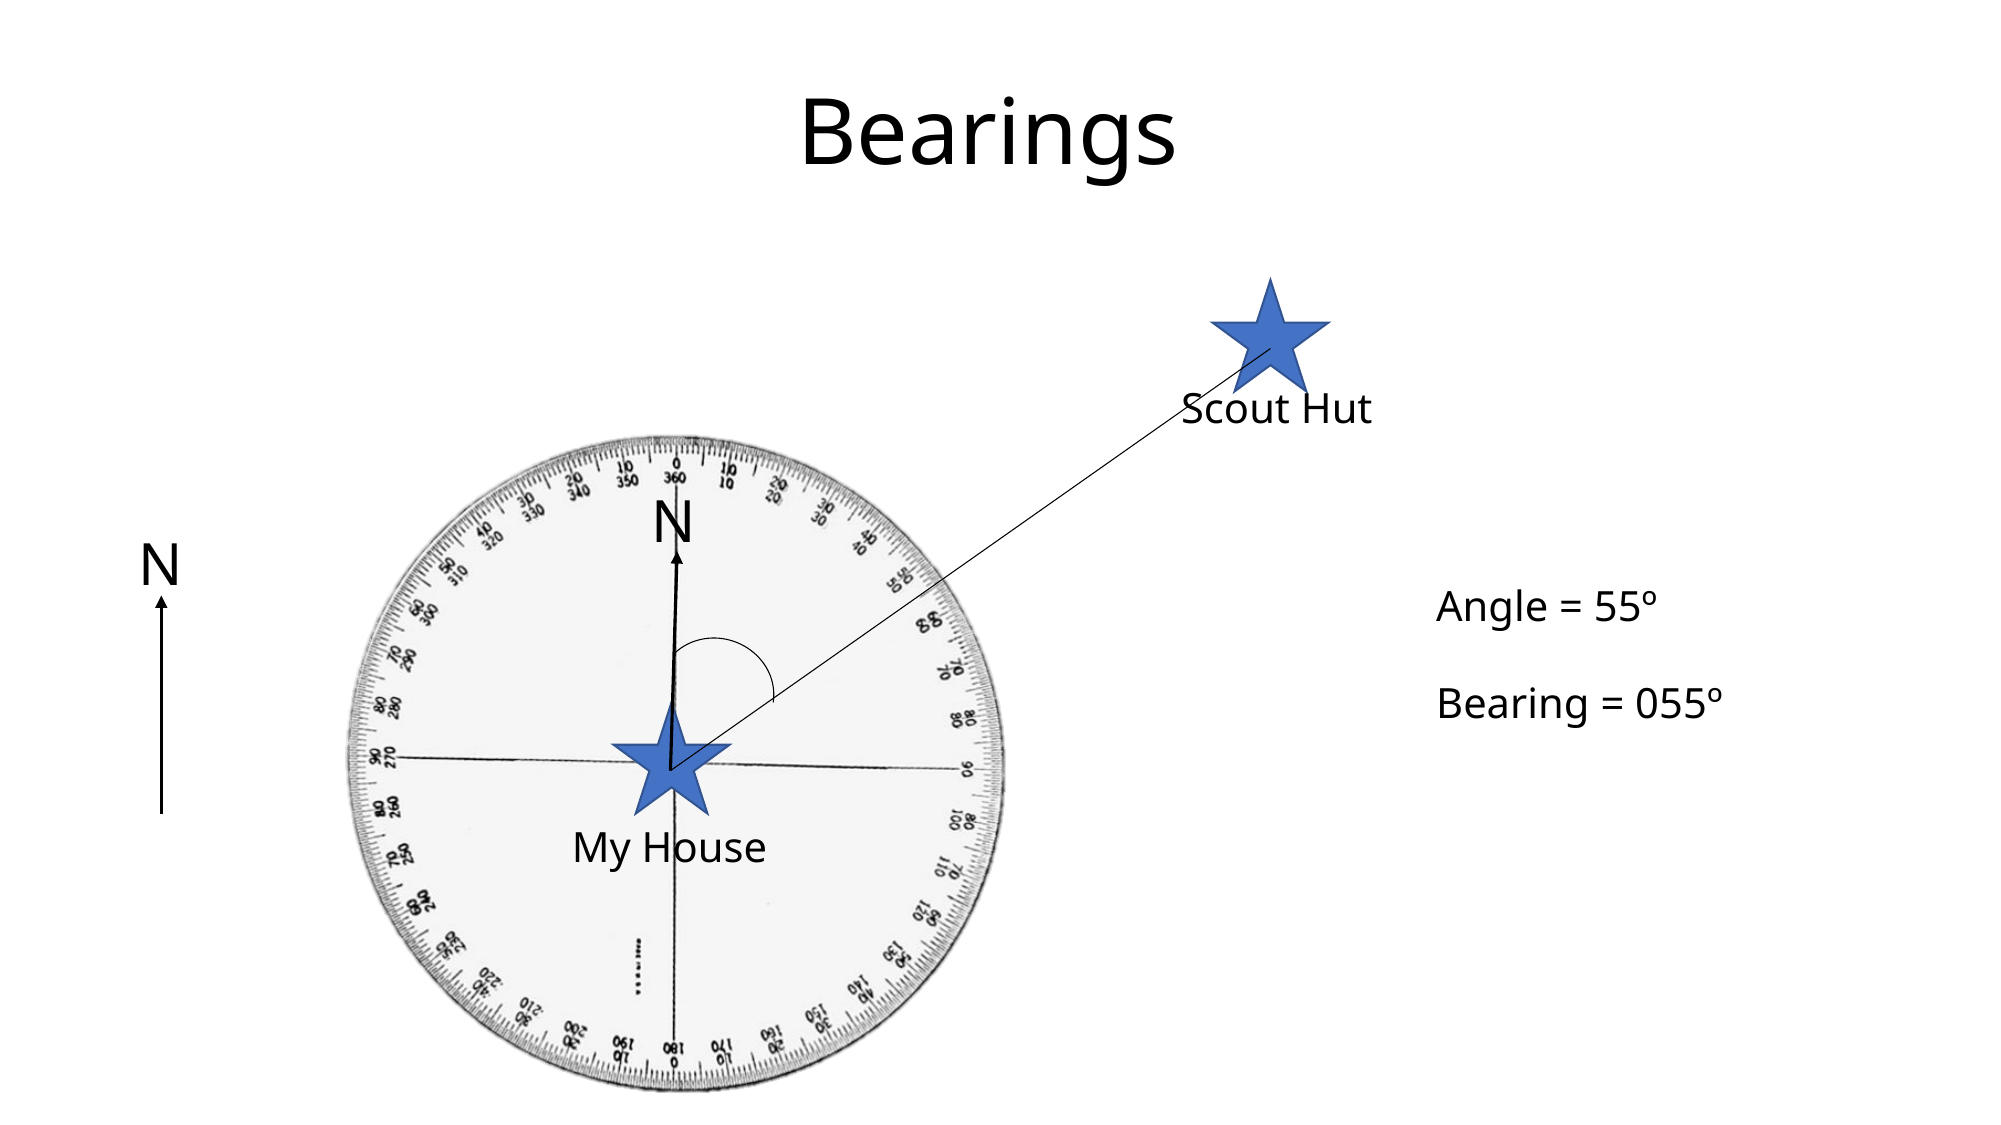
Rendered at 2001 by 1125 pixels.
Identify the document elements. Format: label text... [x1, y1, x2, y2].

text_box Bearing = 055º [1421, 669, 1765, 735]
title Bearings [137, 25, 1863, 244]
text_box N [123, 519, 198, 605]
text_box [670, 348, 1271, 771]
picture [235, 322, 1120, 1125]
text_box Angle = 55º [1421, 572, 1688, 638]
text_box [1209, 276, 1332, 374]
text_box Scout Hut [1271, 374, 1396, 440]
